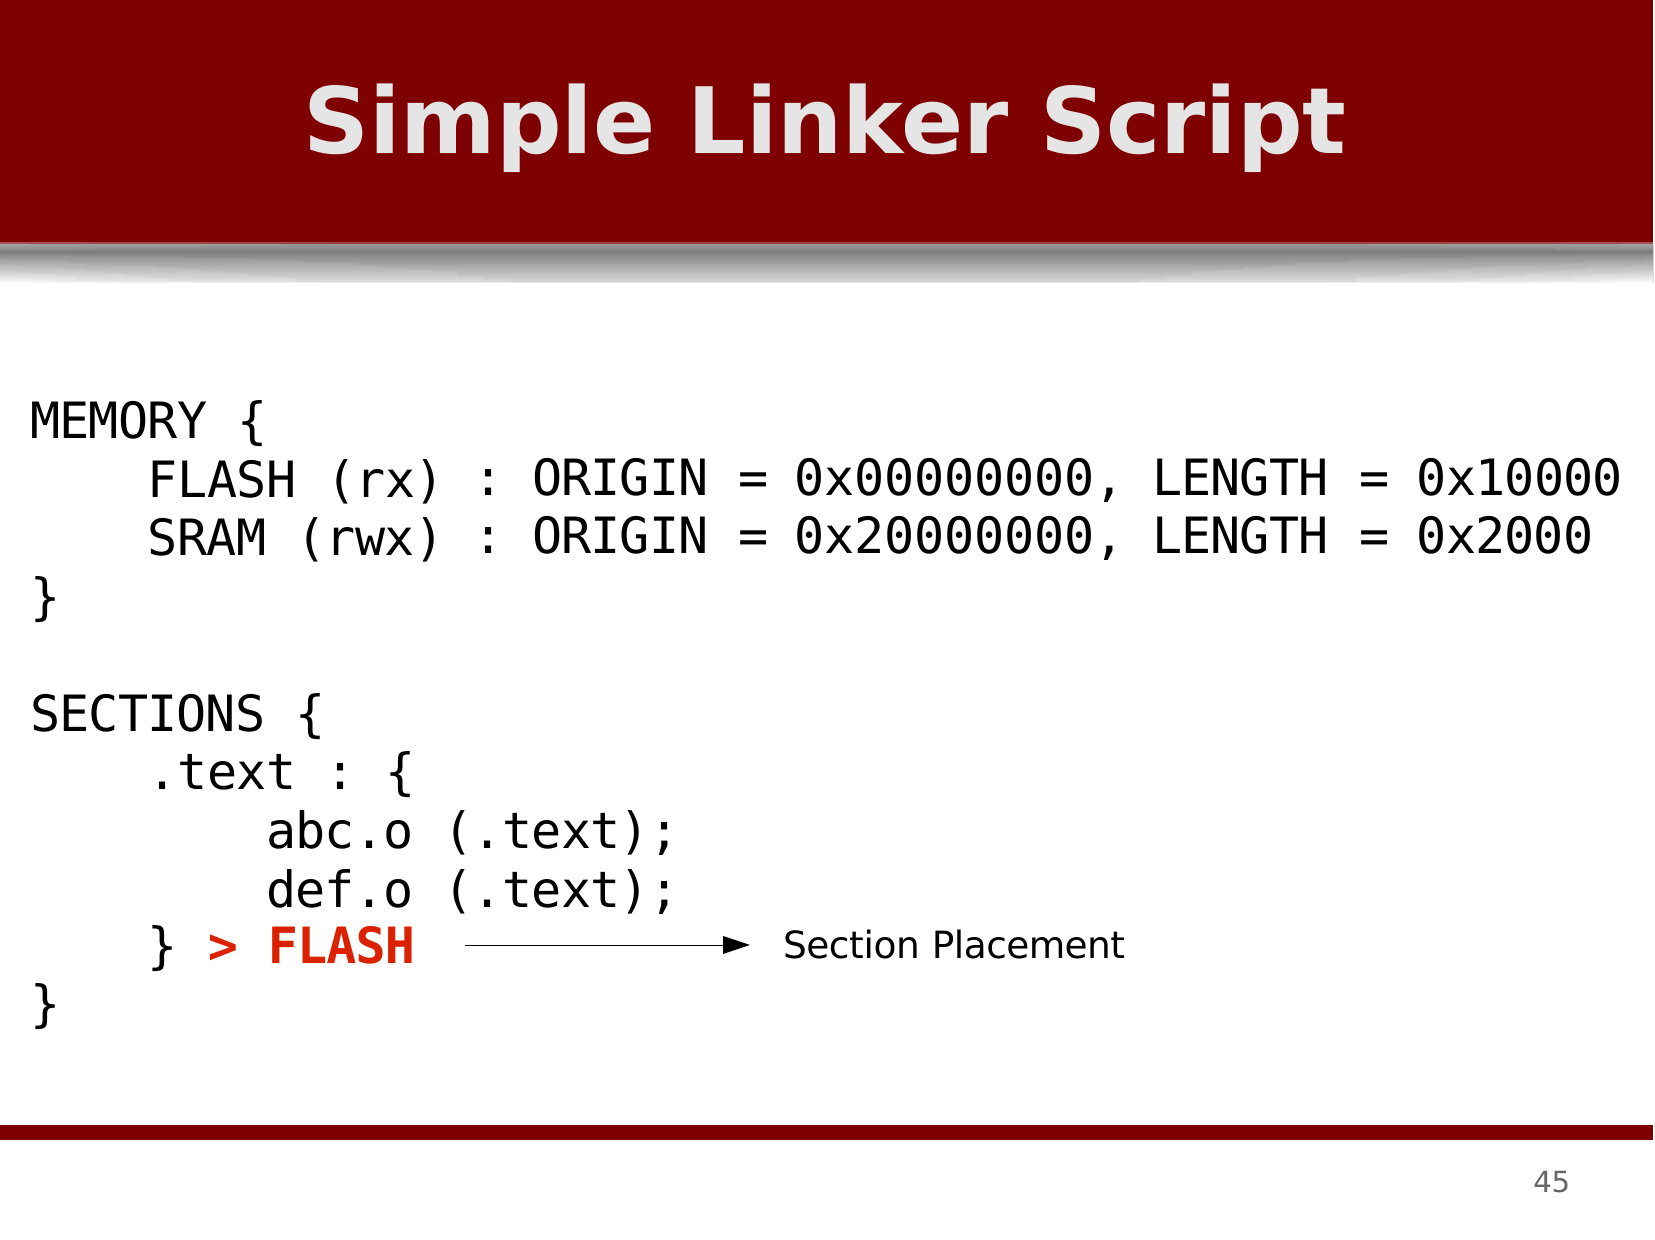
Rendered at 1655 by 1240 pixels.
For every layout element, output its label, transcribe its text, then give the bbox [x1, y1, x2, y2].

table_cell 0x2000 [1402, 510, 1629, 568]
table_header = [723, 451, 783, 510]
table_cell ORIGIN [683, 510, 723, 568]
text_box } > FLASH [145, 911, 417, 974]
table_header = [1344, 451, 1402, 510]
text_box 45 [1527, 1163, 1577, 1199]
table_header LENGTH [1137, 451, 1344, 510]
table_header 0x10000 [1402, 451, 1629, 510]
text_box } [27, 969, 63, 1032]
text_box MEMORY { FLASH (rx) SRAM (rwx) } SECTIONS { .text : { abc.o (.text); def.o (.text); [27, 387, 683, 918]
text_box Section Placement [781, 919, 1128, 967]
table_header ORIGIN [683, 451, 723, 510]
table_cell 0x20000000, [783, 510, 1137, 568]
table_cell LENGTH [1137, 510, 1344, 568]
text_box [464, 935, 751, 955]
table_cell = [1344, 510, 1402, 568]
title Simple Linker Script [301, 59, 1353, 269]
picture [0, 242, 1654, 300]
table_header 0x00000000, [783, 451, 1137, 510]
table_cell = [723, 510, 783, 568]
